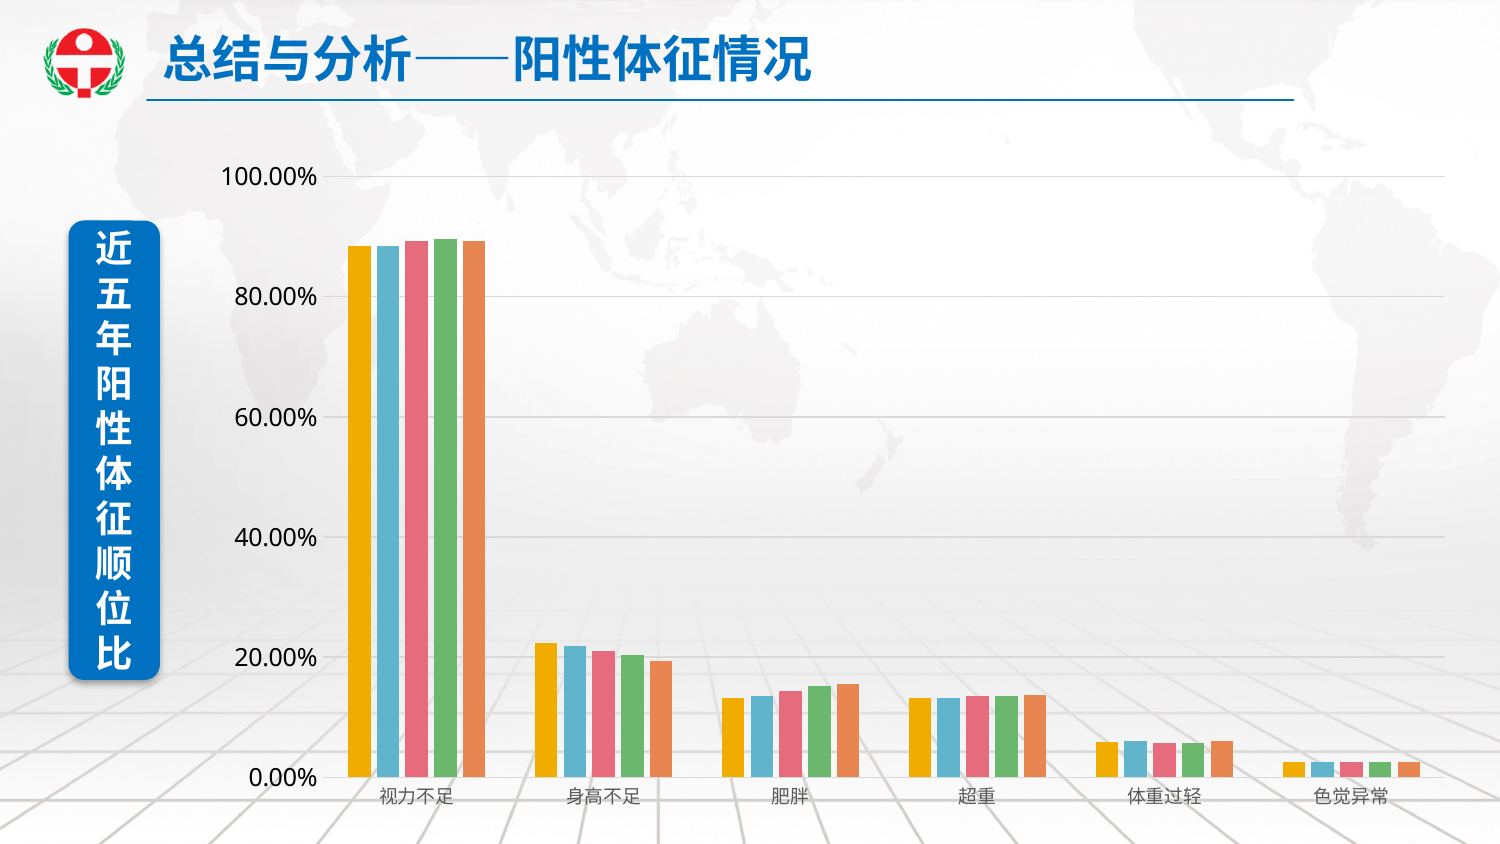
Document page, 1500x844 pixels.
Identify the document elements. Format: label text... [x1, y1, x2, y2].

chart [194, 145, 1471, 824]
picture [0, 0, 1500, 844]
text_box 总结与分析——阳性体征情况 [147, 8, 828, 96]
text_box 近五年阳性体征顺位比 [68, 220, 160, 680]
